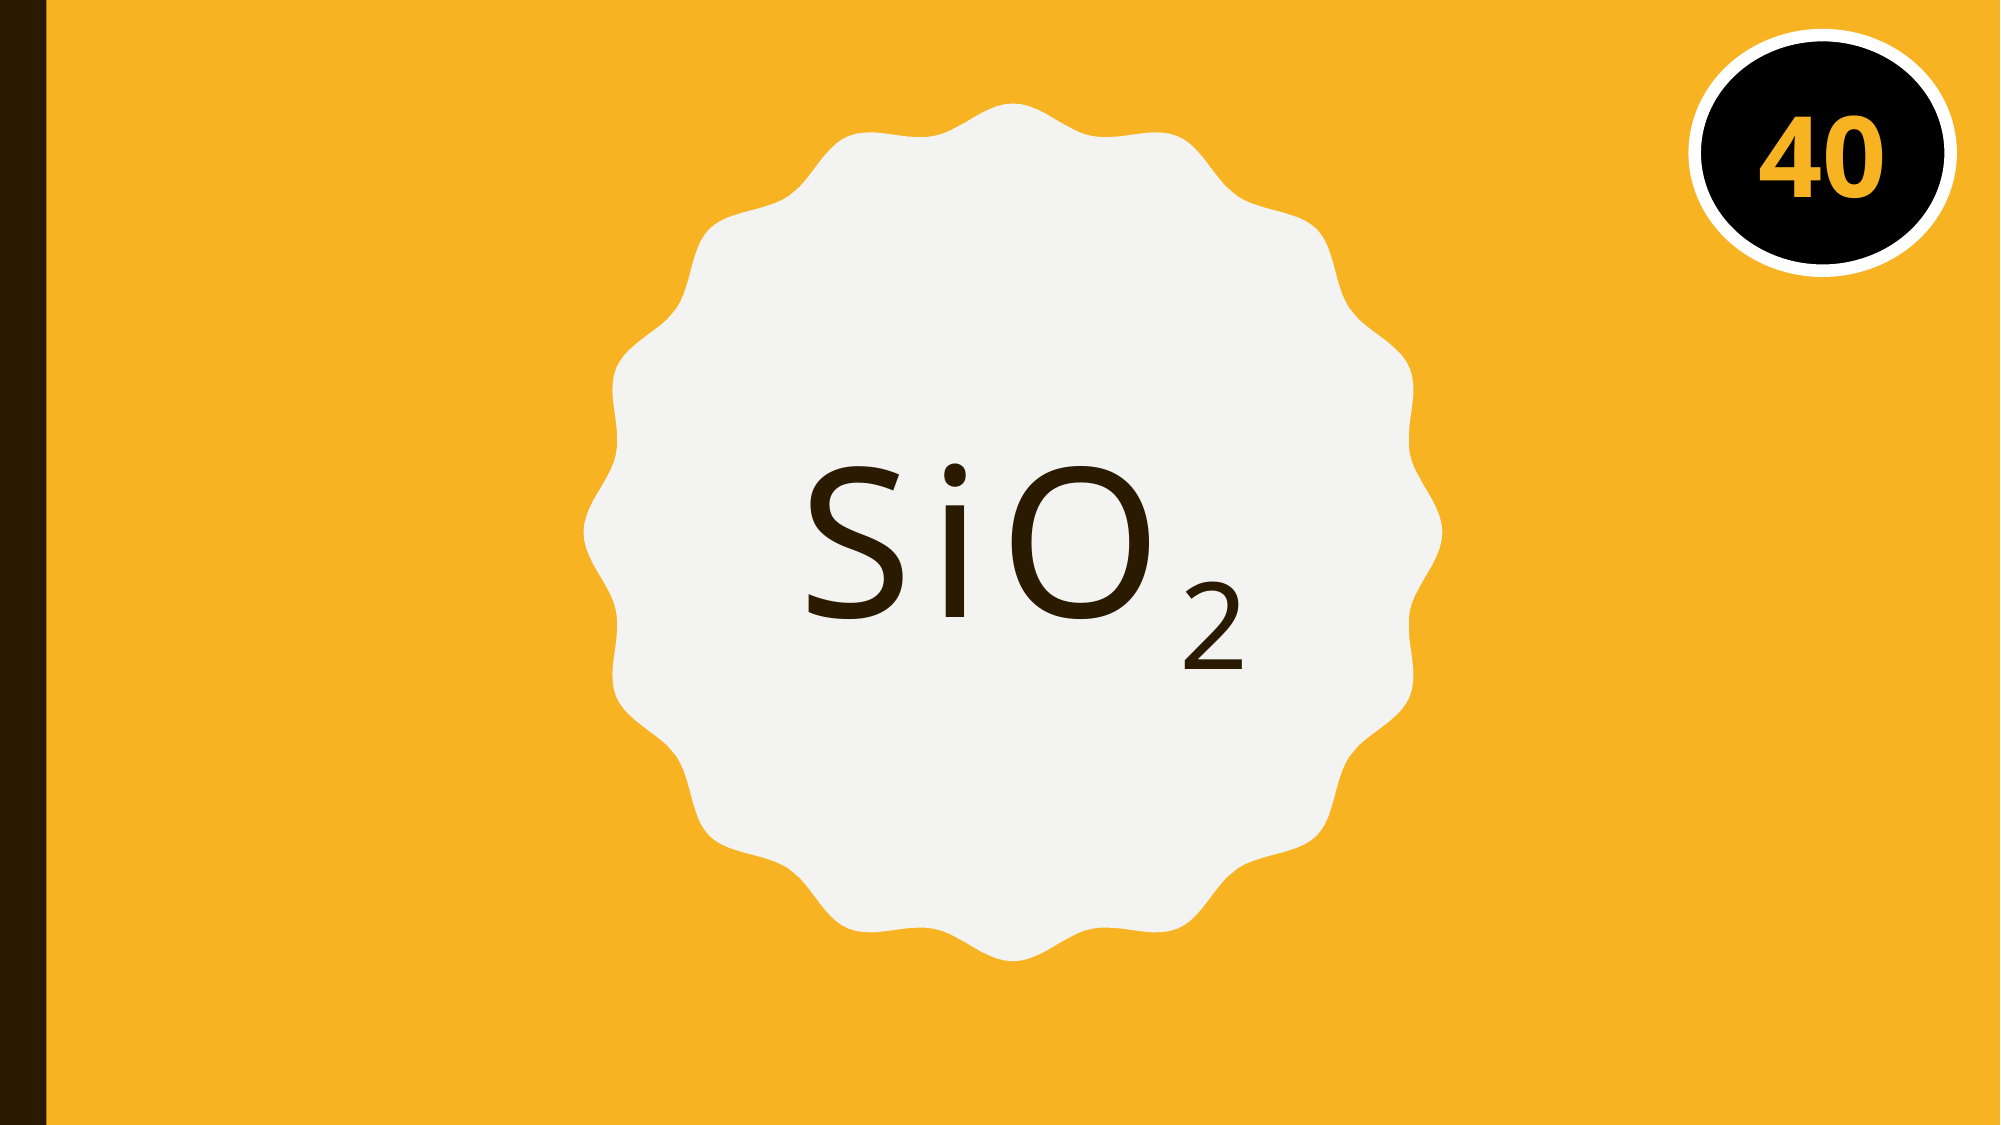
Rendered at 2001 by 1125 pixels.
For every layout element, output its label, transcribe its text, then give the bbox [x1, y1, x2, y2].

text_box 40 [1693, 34, 1952, 272]
title SiO2 [176, 180, 1870, 902]
